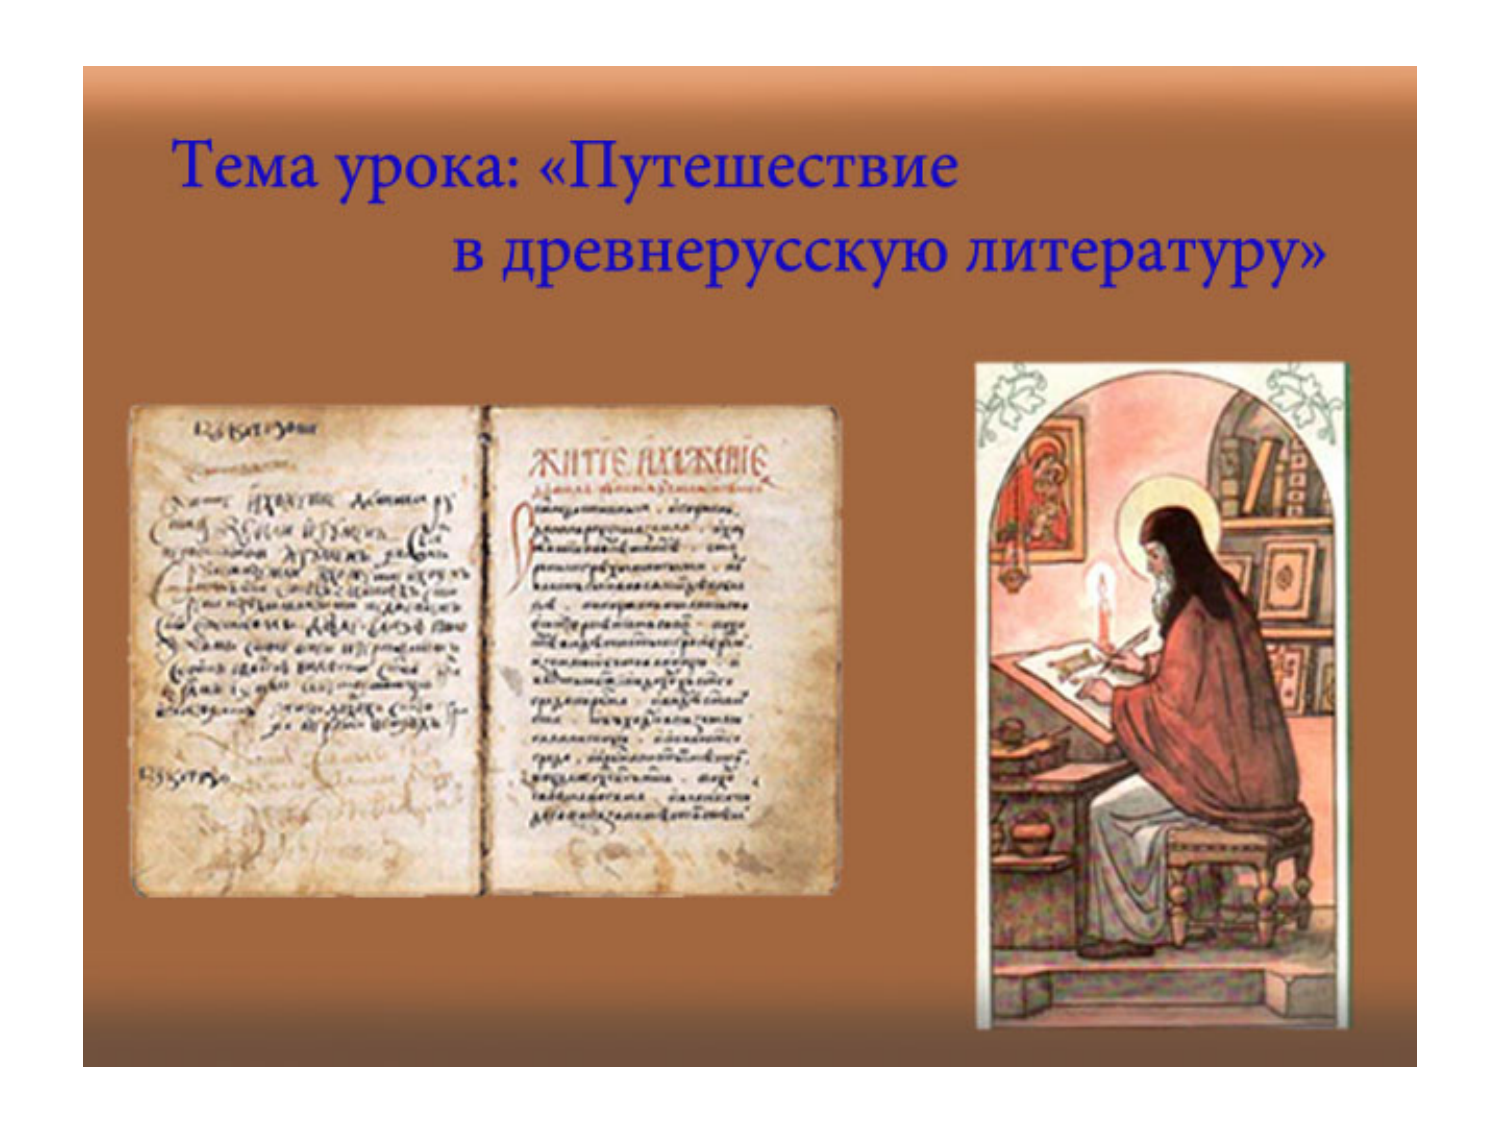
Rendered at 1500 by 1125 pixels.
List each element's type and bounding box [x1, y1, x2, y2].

picture [83, 66, 1417, 1067]
